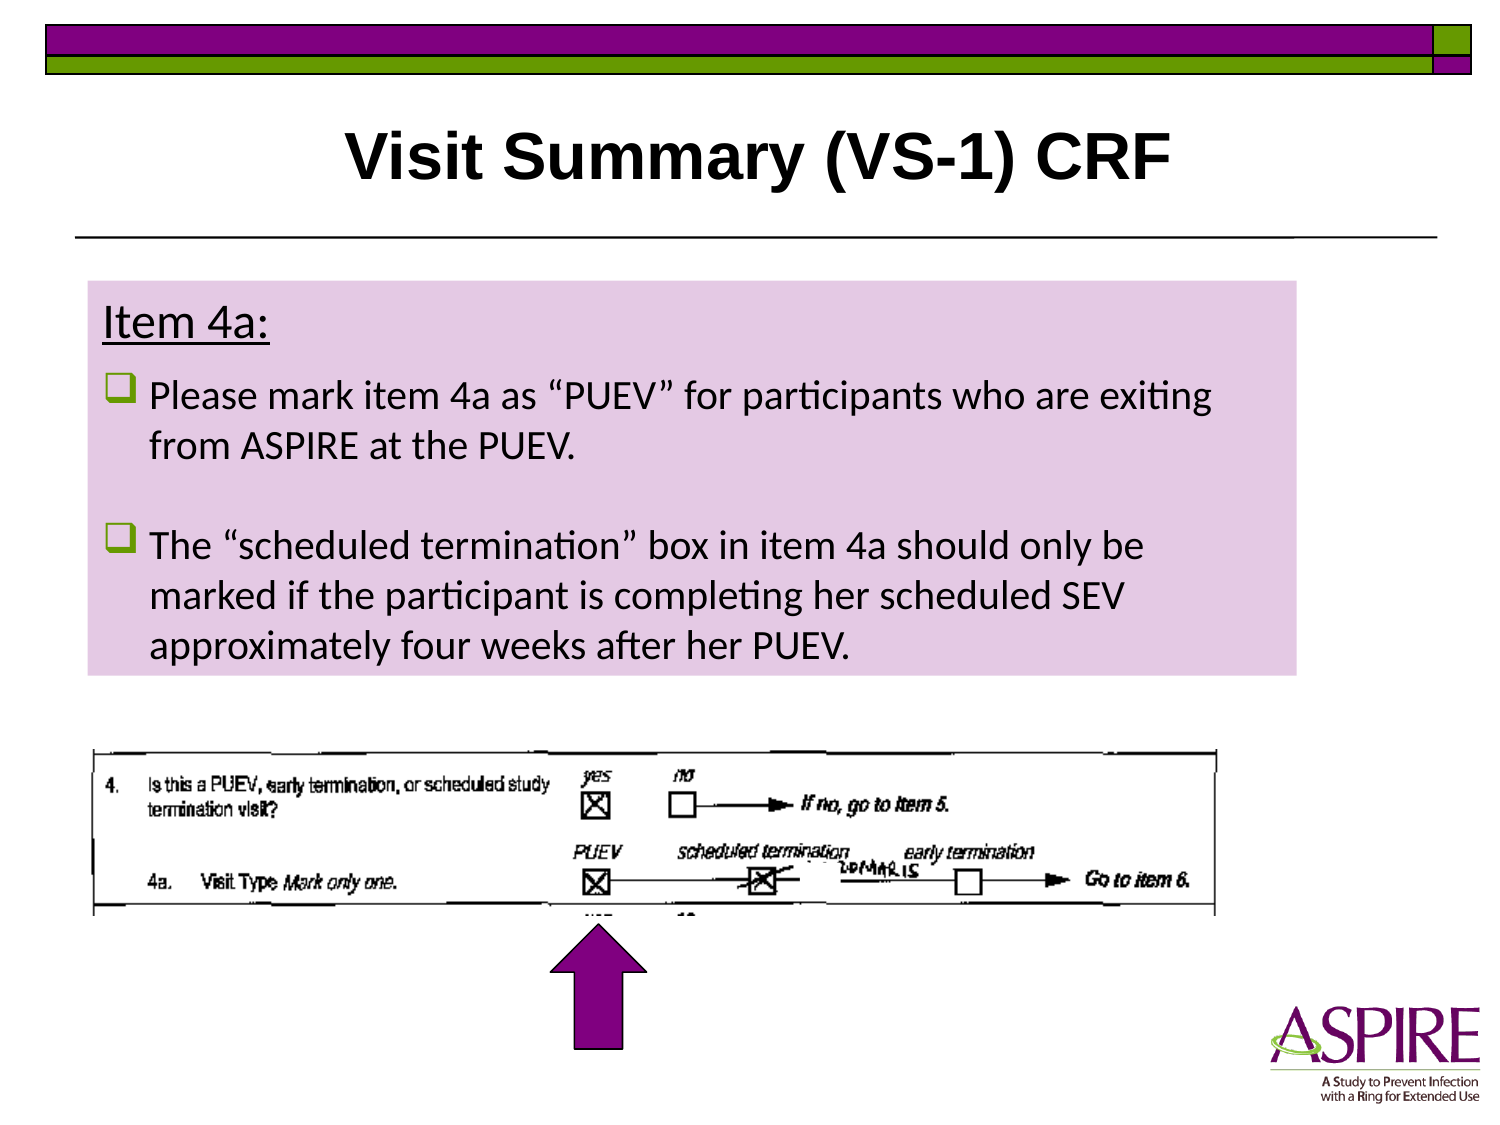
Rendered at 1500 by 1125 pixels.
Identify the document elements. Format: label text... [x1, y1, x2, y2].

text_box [87, 749, 1219, 916]
picture [1257, 983, 1496, 1115]
text_box [38, 249, 1435, 684]
text_box Item 4a: Please mark item 4a as “PUEV” for participants who are exiting from ASPIRE at the PUEV. The “scheduled termination” box in item 4a should only be marked if the participant is completing her scheduled SEV approximately four weeks after her PUEV. [87, 280, 1297, 676]
text_box [550, 925, 647, 1049]
title Visit Summary (VS-1) CRF [84, 37, 1435, 201]
